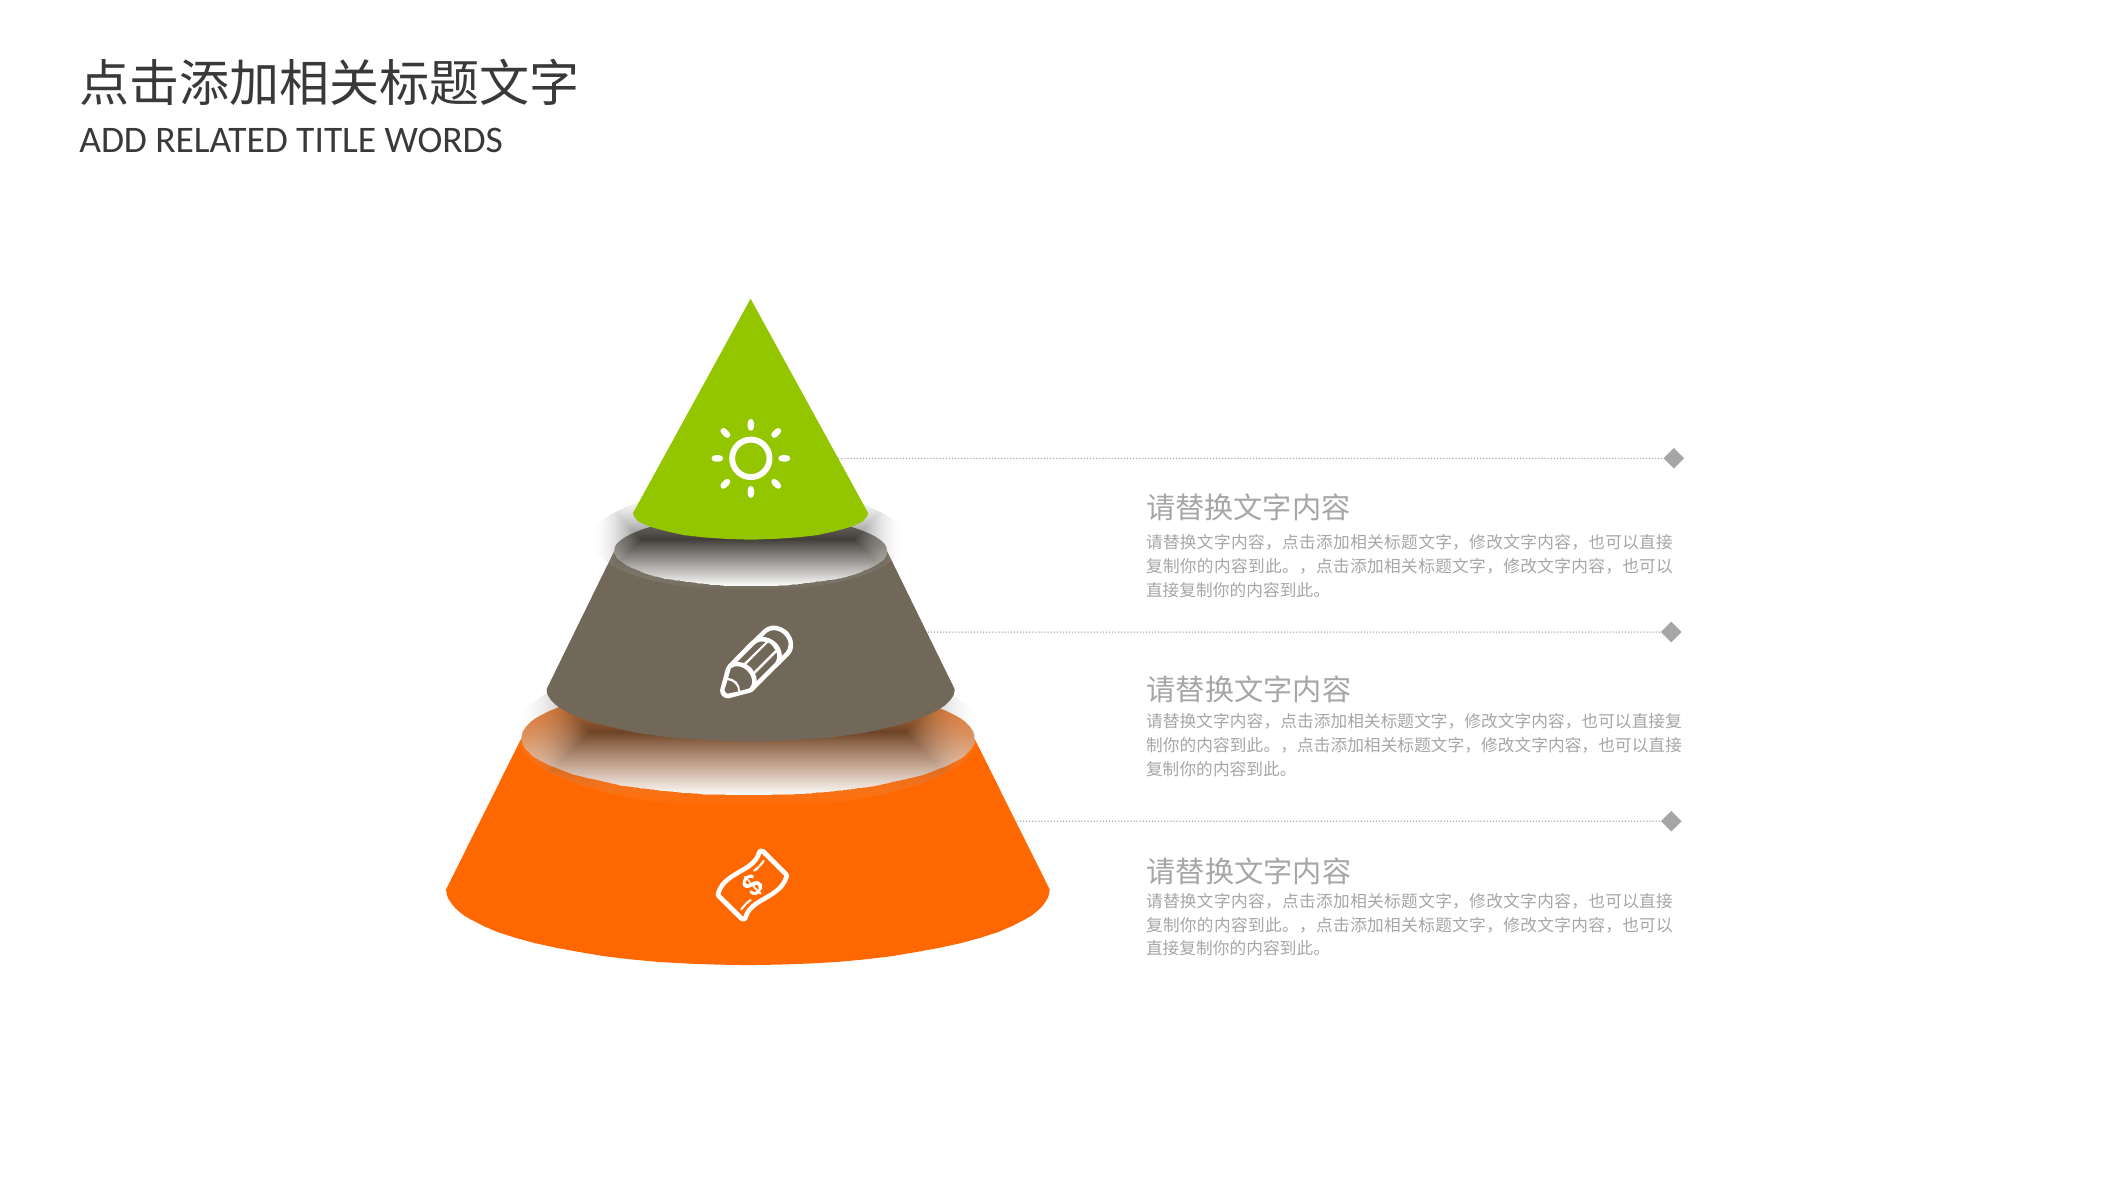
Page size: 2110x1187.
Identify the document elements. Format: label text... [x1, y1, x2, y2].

text_box 请替换文字内容，点击添加相关标题文字，修改文字内容，也可以直接复制你的内容到此。，点击添加相关标题文字，修改文字内容，也可以直接复制你的内容到此。 [1146, 886, 1674, 959]
text_box [646, 298, 838, 488]
text_box 点击添加相关标题文字 [63, 43, 596, 120]
text_box [771, 428, 782, 438]
text_box [747, 418, 755, 431]
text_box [546, 488, 955, 742]
text_box [720, 428, 731, 438]
text_box [720, 478, 731, 488]
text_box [747, 458, 1674, 822]
text_box [711, 455, 724, 462]
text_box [446, 655, 1050, 966]
text_box 请替换文字内容 [1146, 846, 1352, 889]
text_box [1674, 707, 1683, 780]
text_box ADD RELATED TITLE WORDS [63, 107, 520, 169]
text_box [729, 436, 773, 480]
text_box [715, 848, 790, 922]
